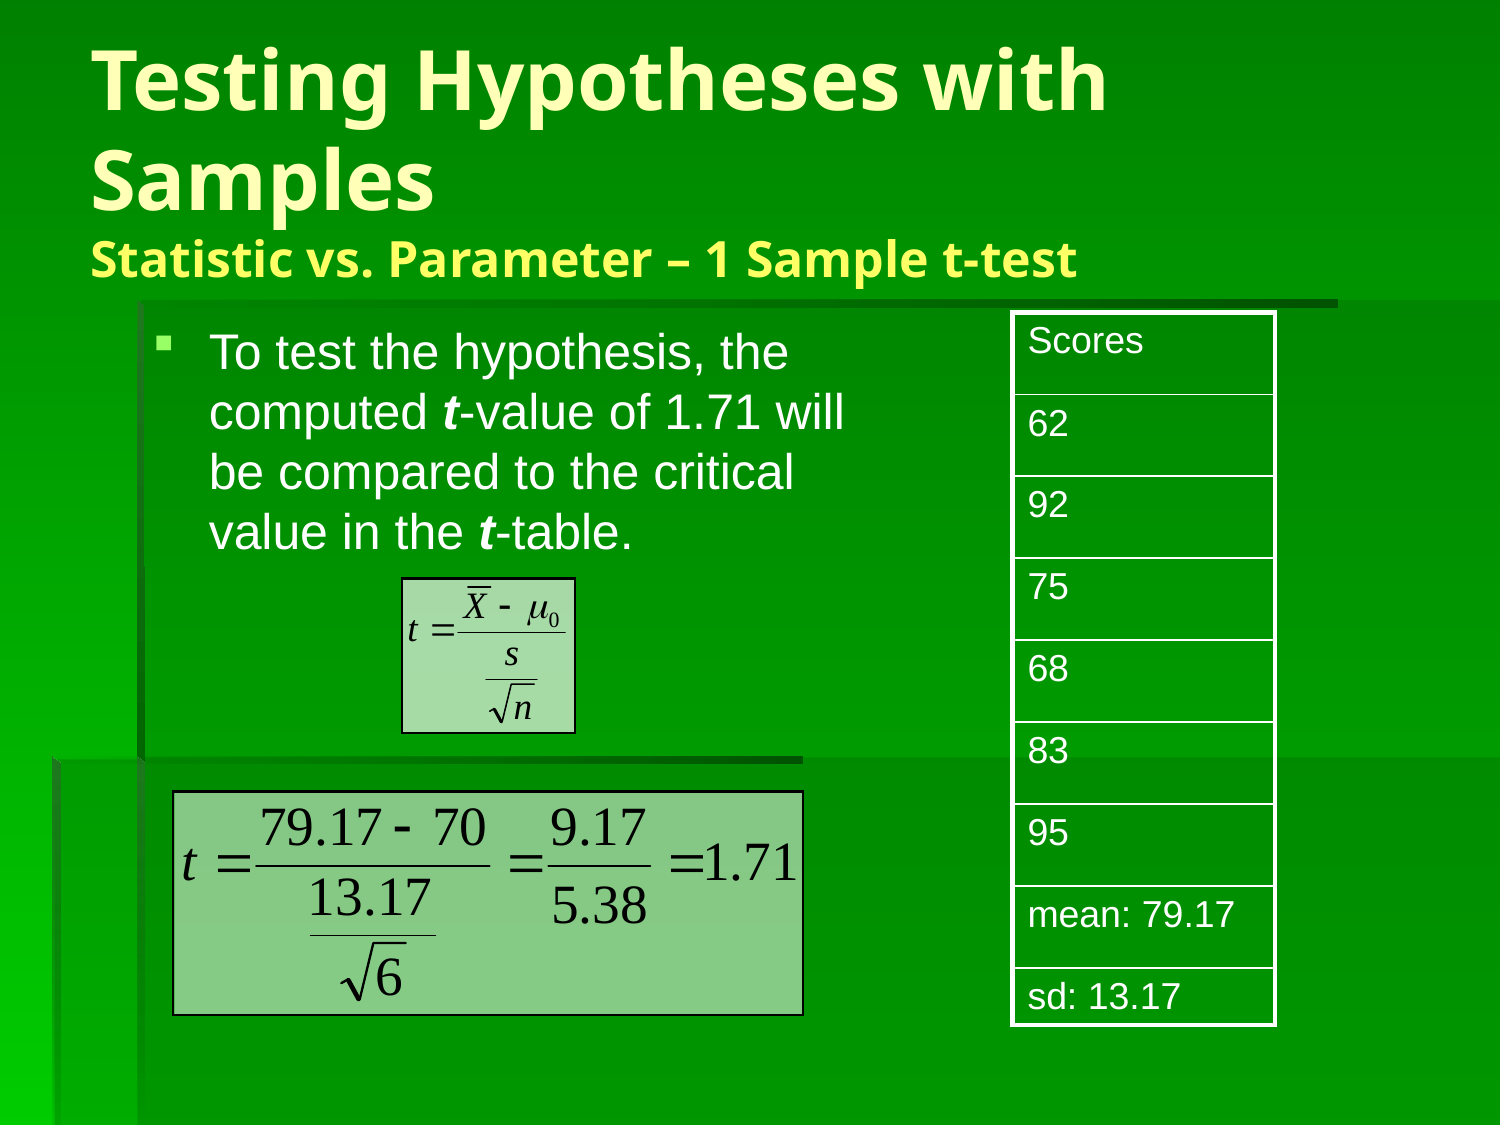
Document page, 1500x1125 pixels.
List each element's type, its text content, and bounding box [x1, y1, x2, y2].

table_cell 75 [1015, 559, 1273, 639]
table_cell sd: 13.17 [1015, 969, 1273, 1023]
list To test the hypothesis, the computed t-value of 1.71 will be compared to the critical value in the t-table. [137, 312, 901, 601]
table_cell 83 [1015, 723, 1273, 803]
table_cell 92 [1015, 477, 1273, 557]
table_header Scores [1015, 315, 1273, 394]
table_cell 95 [1015, 805, 1273, 885]
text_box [402, 579, 575, 733]
table_cell 62 [1015, 395, 1273, 475]
table_cell 68 [1015, 641, 1273, 721]
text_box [174, 792, 803, 1015]
title Testing Hypotheses with Samples Statistic vs. Parameter – 1 Sample t-test [74, 39, 1451, 276]
table_cell mean: 79.17 [1015, 887, 1273, 967]
